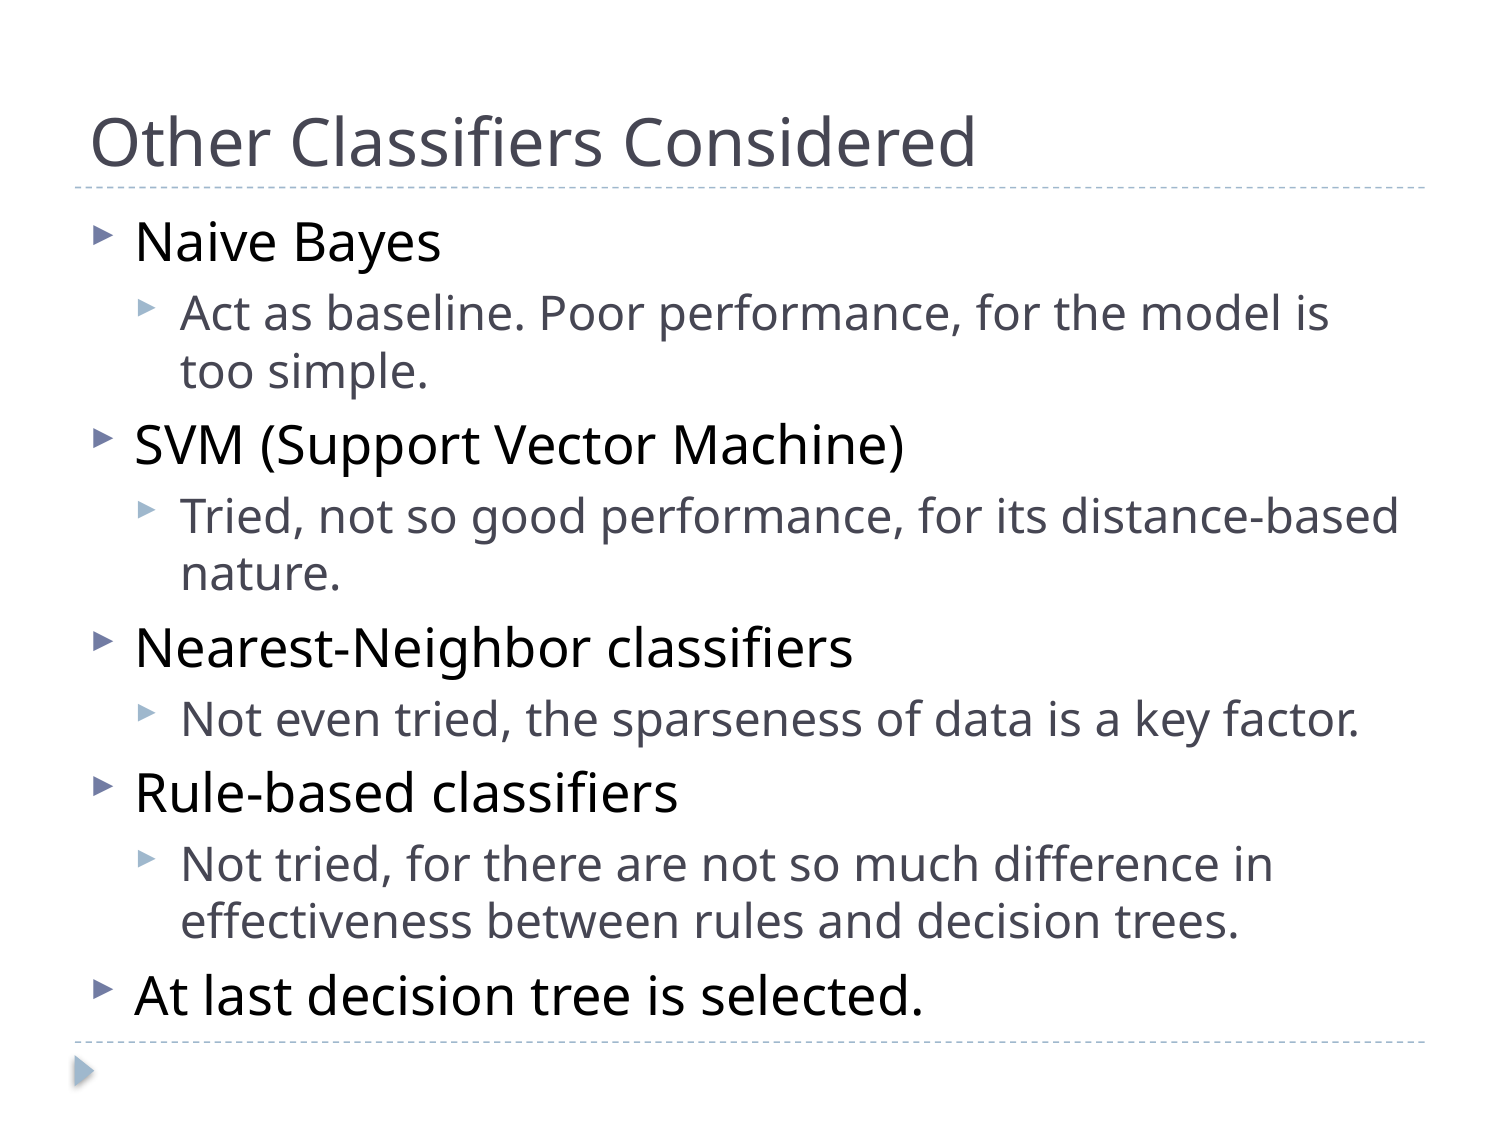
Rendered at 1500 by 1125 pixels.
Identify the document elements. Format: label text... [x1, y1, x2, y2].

title Other Classifiers Considered [75, 24, 1425, 188]
list Naive Bayes Act as baseline. Poor performance, for the model is too simple. SVM (Support Vector Machine) Tried, not so good performance, for its distance-based nature. Nearest-Neighbor classifiers Not even tried, the sparseness of data is a key factor. Rule-based classifiers Not tried, for there are not so much difference in effectiveness between rules and decision trees. At last decision tree is selected. [75, 200, 1425, 1010]
